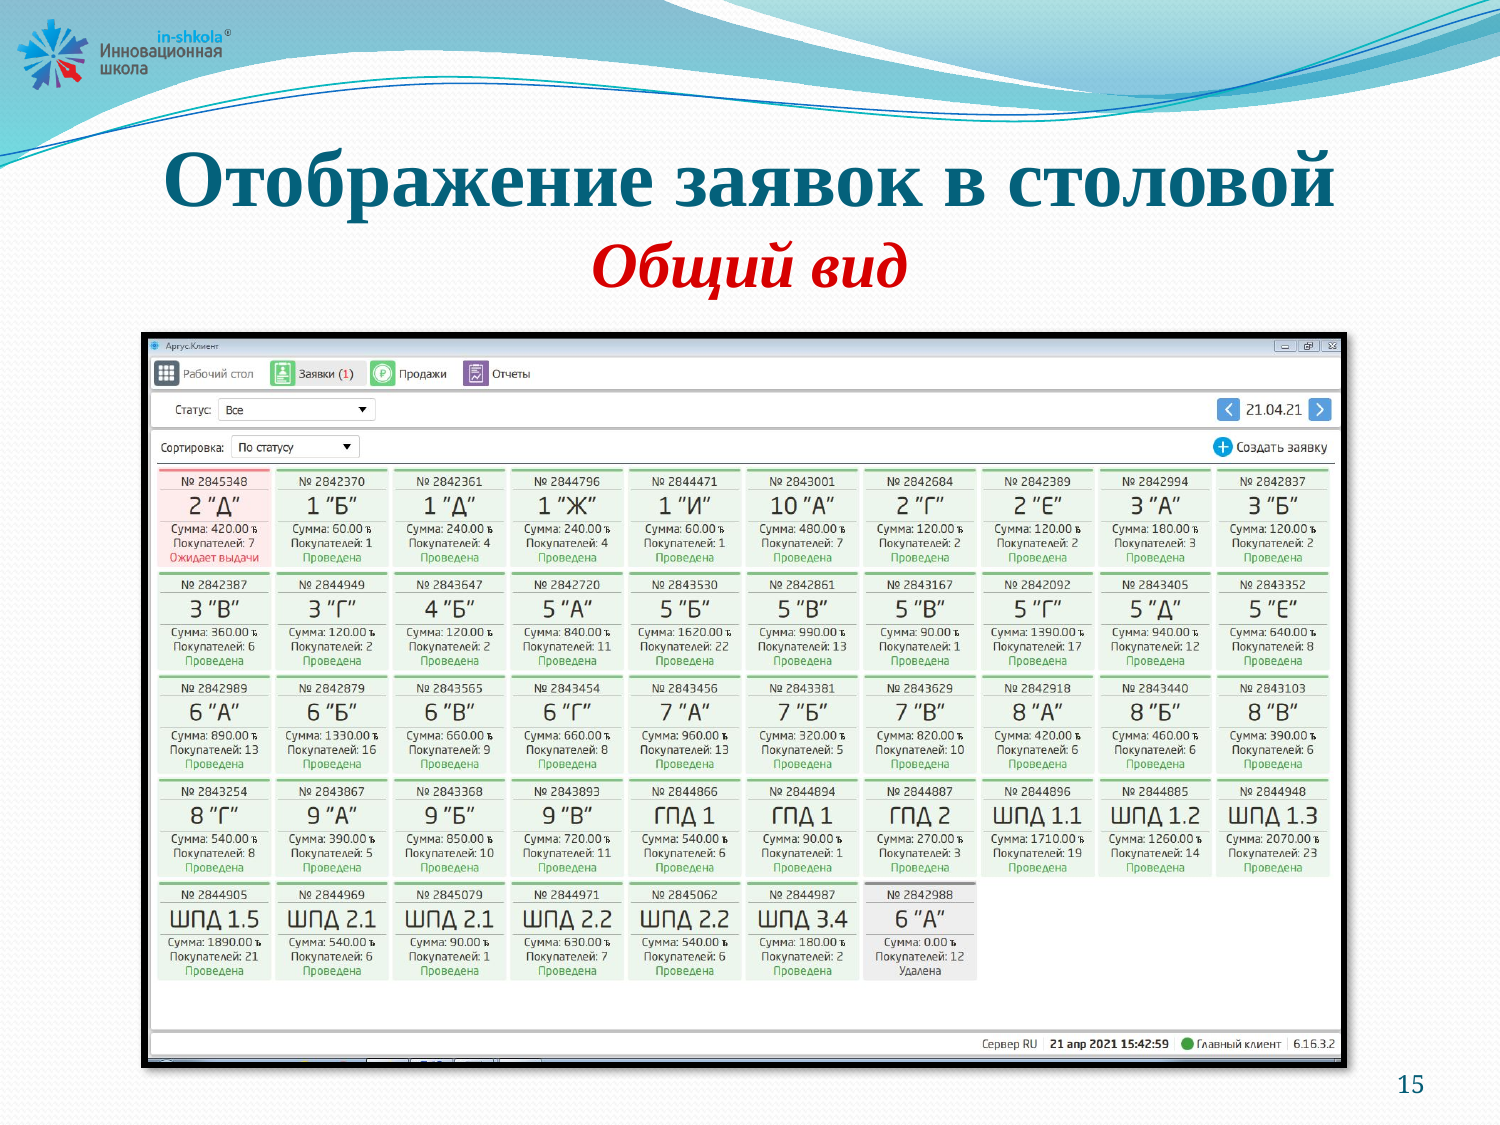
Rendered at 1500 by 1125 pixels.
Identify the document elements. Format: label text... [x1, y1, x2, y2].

title Отображение заявок в столовой Общий вид [75, 115, 1425, 303]
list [147, 337, 1341, 1062]
slide_number 15 [1299, 1042, 1425, 1103]
picture [17, 18, 231, 90]
